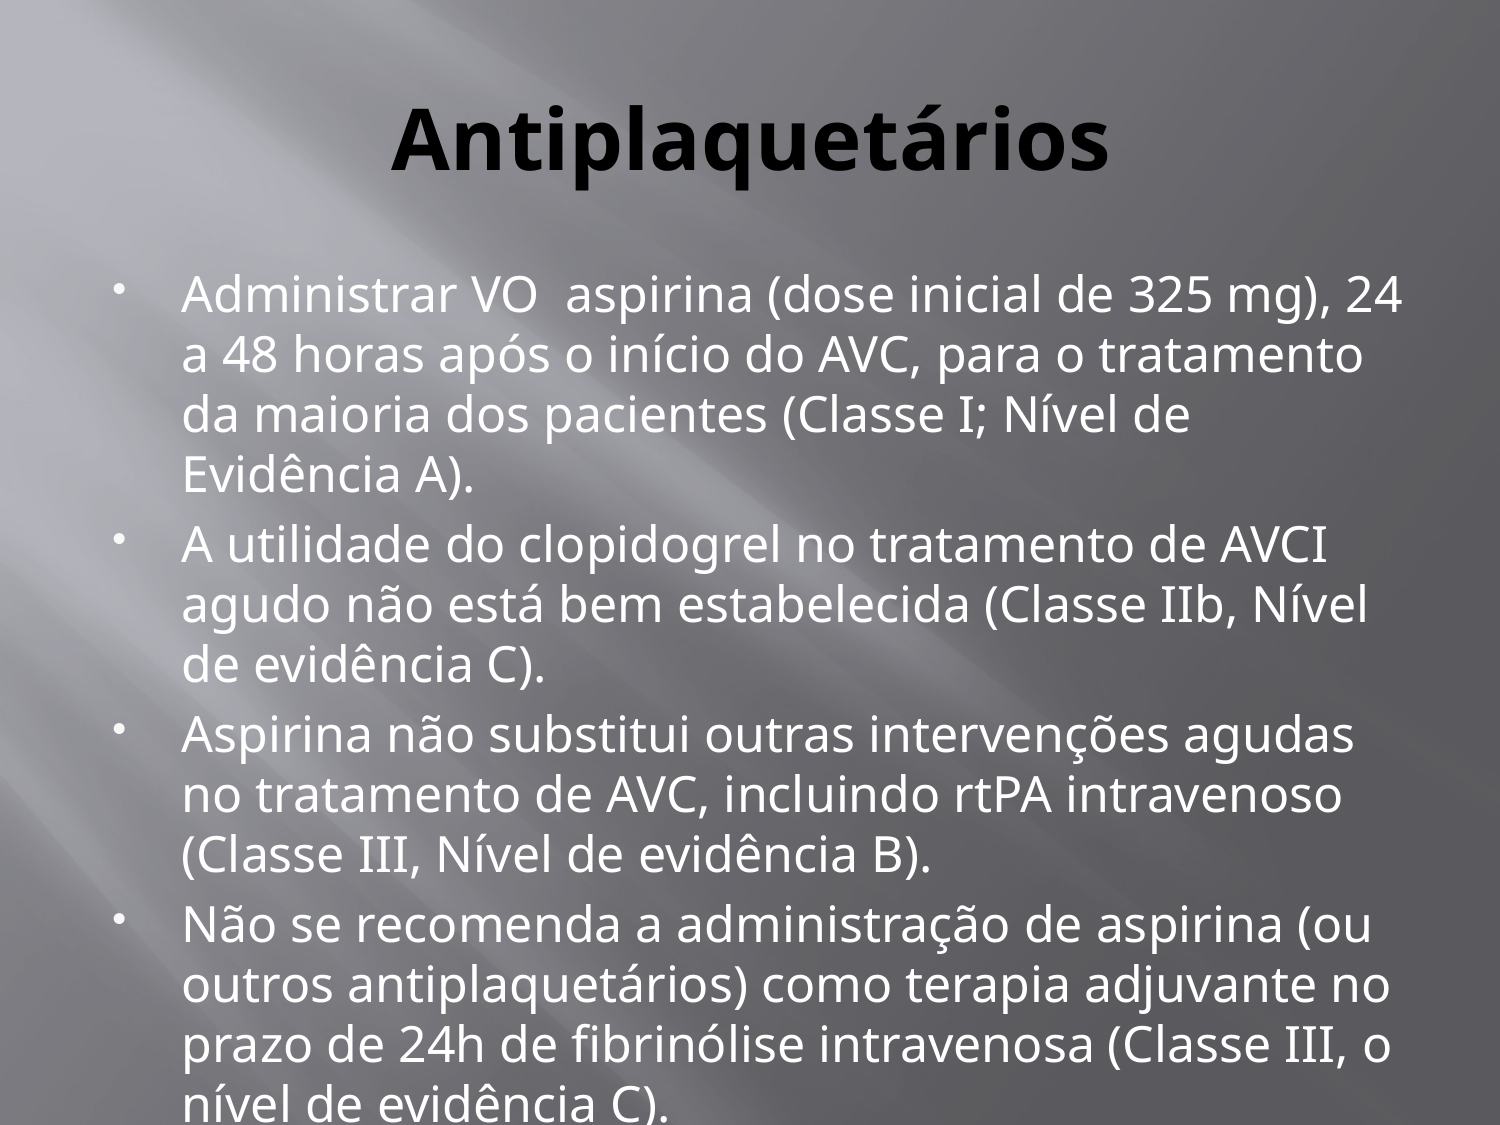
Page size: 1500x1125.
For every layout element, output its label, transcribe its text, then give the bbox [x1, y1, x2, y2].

title Antiplaquetários [76, 42, 1427, 231]
list Administrar VO aspirina (dose inicial de 325 mg), 24 a 48 horas após o início do AVC, para o tratamento da maioria dos pacientes (Classe I; Nível de Evidência A). A utilidade do clopidogrel no tratamento de AVCI agudo não está bem estabelecida (Classe IIb, Nível de evidência C). Aspirina não substitui outras intervenções agudas no tratamento de AVC, incluindo rtPA intravenoso (Classe III, Nível de evidência B). Não se recomenda a administração de aspirina (ou outros antiplaquetários) como terapia adjuvante no prazo de 24h de fibrinólise intravenosa (Classe III, o nível de evidência C). [76, 255, 1427, 1059]
